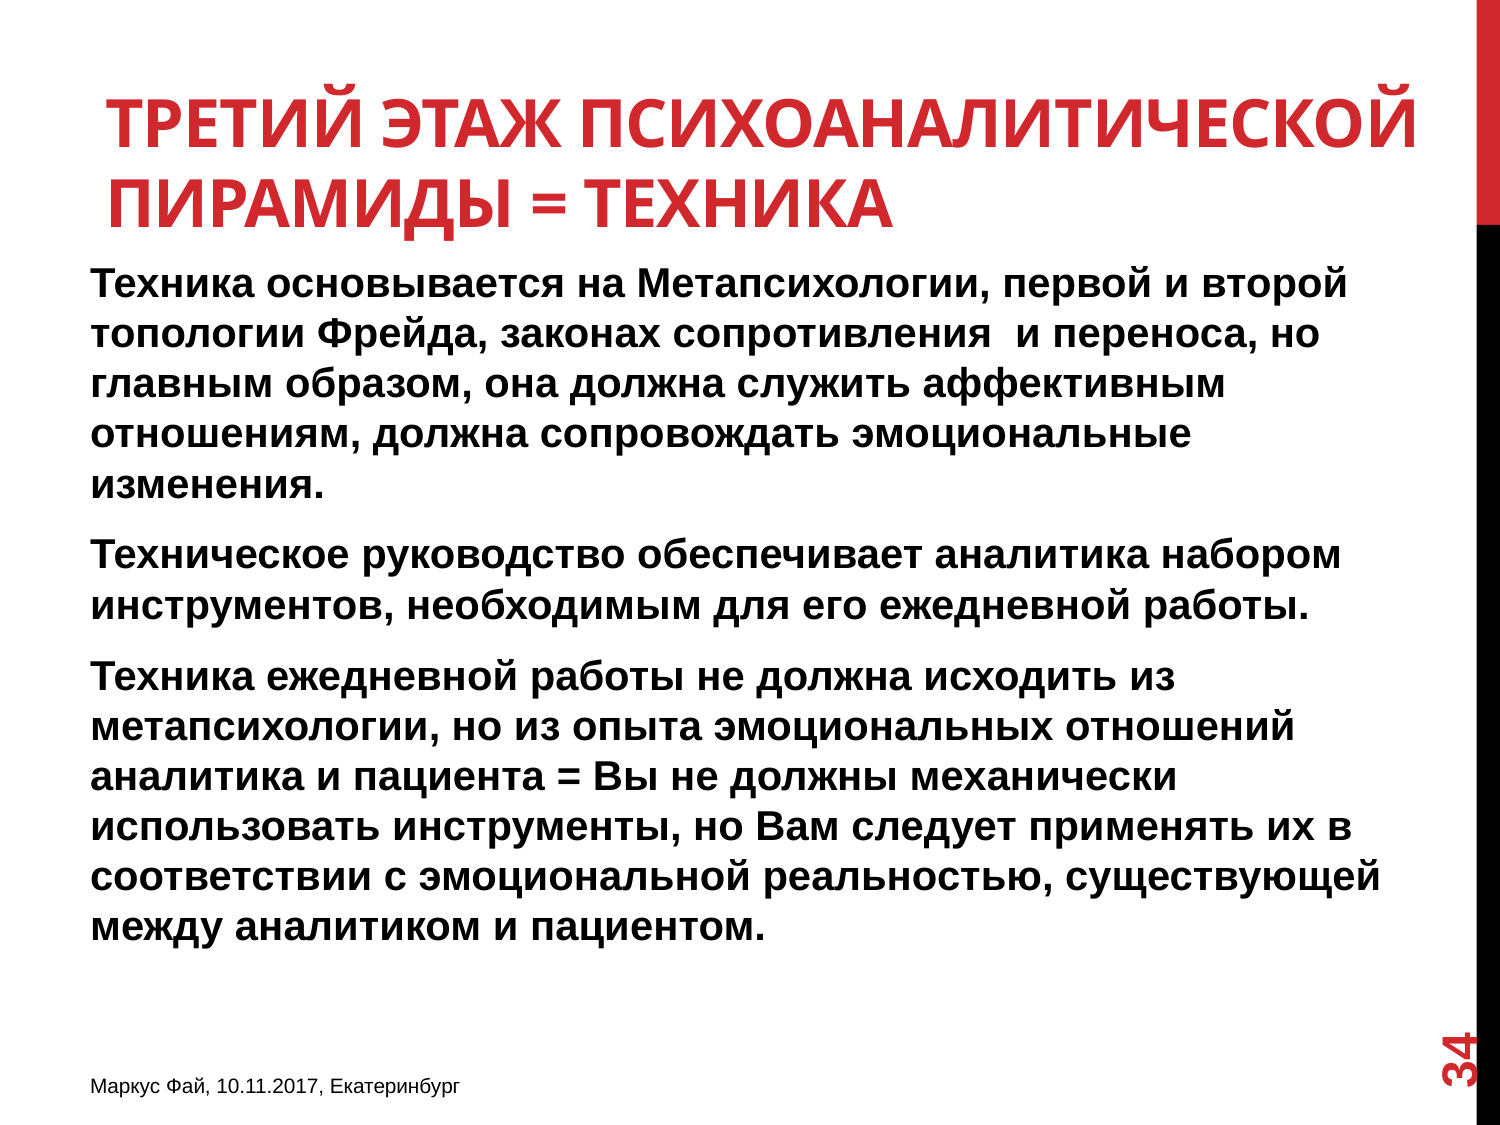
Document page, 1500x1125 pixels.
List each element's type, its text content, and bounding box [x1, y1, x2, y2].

title Третий этаж психоаналитической пирамиды = Техника [90, 5, 1441, 249]
slide_number 34 [1427, 887, 1488, 1104]
list Техника основывается на Метапсихологии, первой и второй топологии Фрейда, законах сопротивления и переноса, но главным образом, она должна служить аффективным отношениям, должна сопровождать эмоциональные изменения. Техническое руководство обеспечивает аналитика набором инструментов, необходимым для его ежедневной работы. Техника ежедневной работы не должна исходить из метапсихологии, но из опыта эмоциональных отношений аналитика и пациента = Вы не должны механически использовать инструменты, но Вам следует применять их в соответствии с эмоциональной реальностью, существующей между аналитиком и пациентом. [75, 248, 1425, 1043]
footer Маркус Фай, 10.11.2017, Екатеринбург [75, 1065, 638, 1112]
